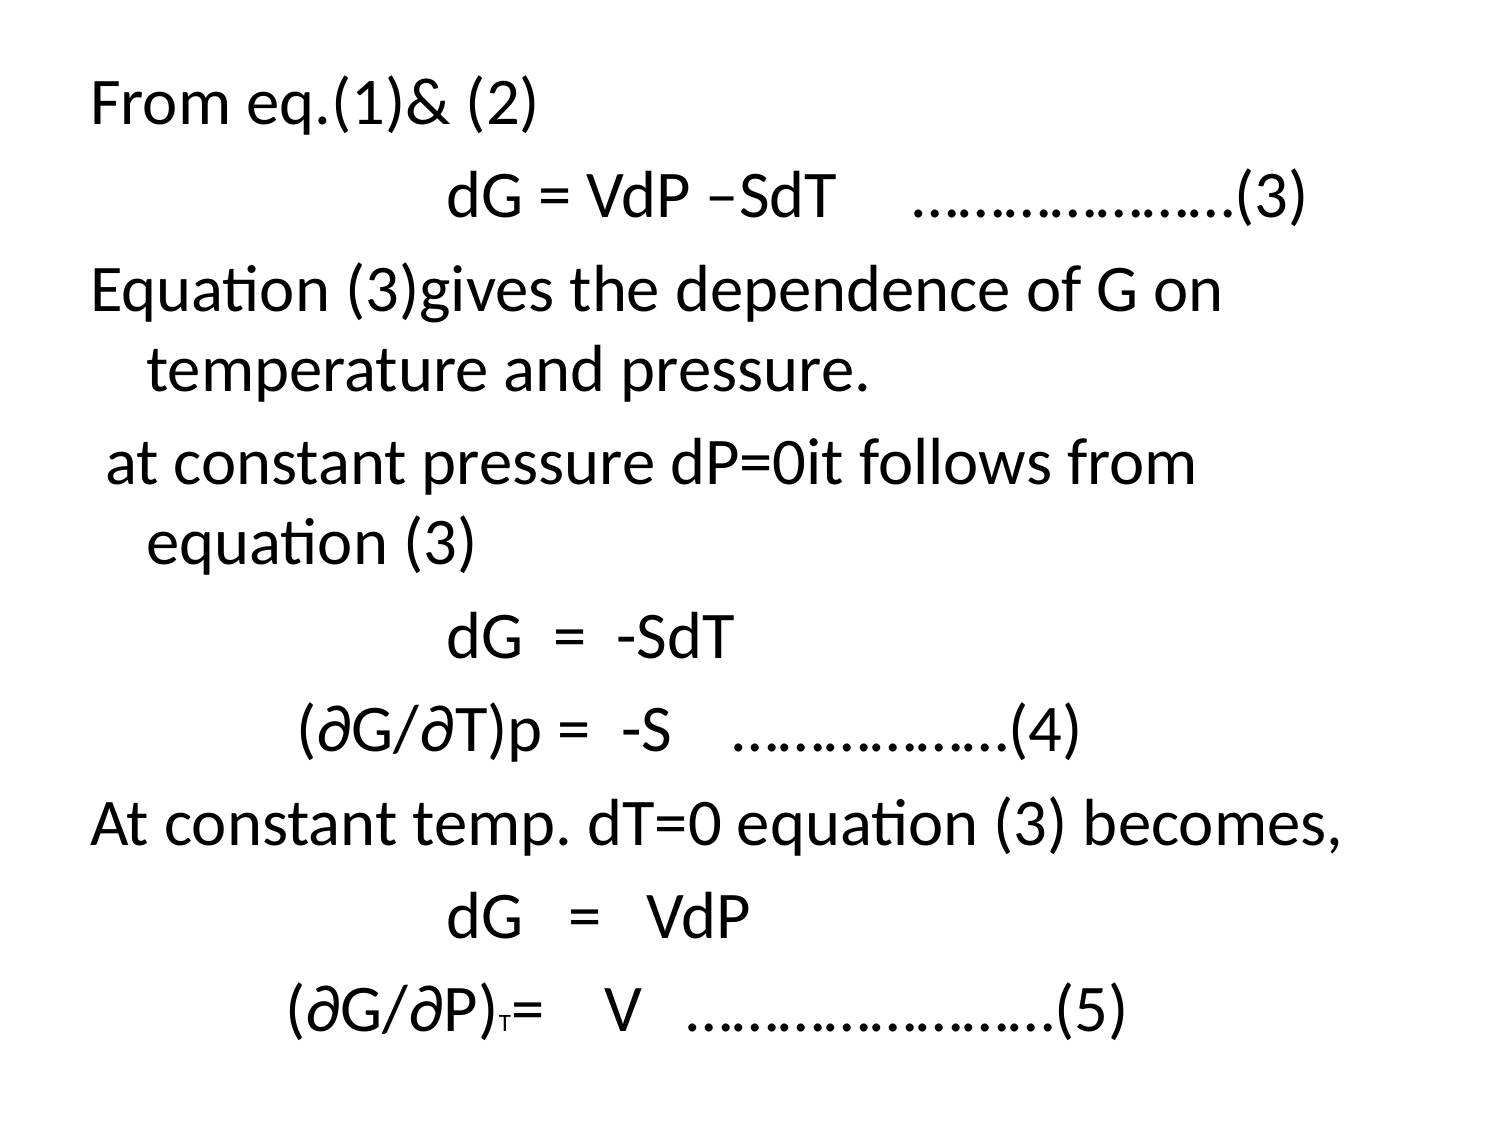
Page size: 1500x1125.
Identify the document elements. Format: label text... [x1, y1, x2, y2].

list From eq.(1)& (2) dG = VdP –SdT …………………(3) Equation (3)gives the dependence of G on temperature and pressure. at constant pressure dP=0it follows from equation (3) dG = -SdT (∂G/∂T)p = -S ………………(4) At constant temp. dT=0 equation (3) becomes, dG = VdP (∂G/∂P)T= V ……………………(5) [75, 50, 1425, 1063]
